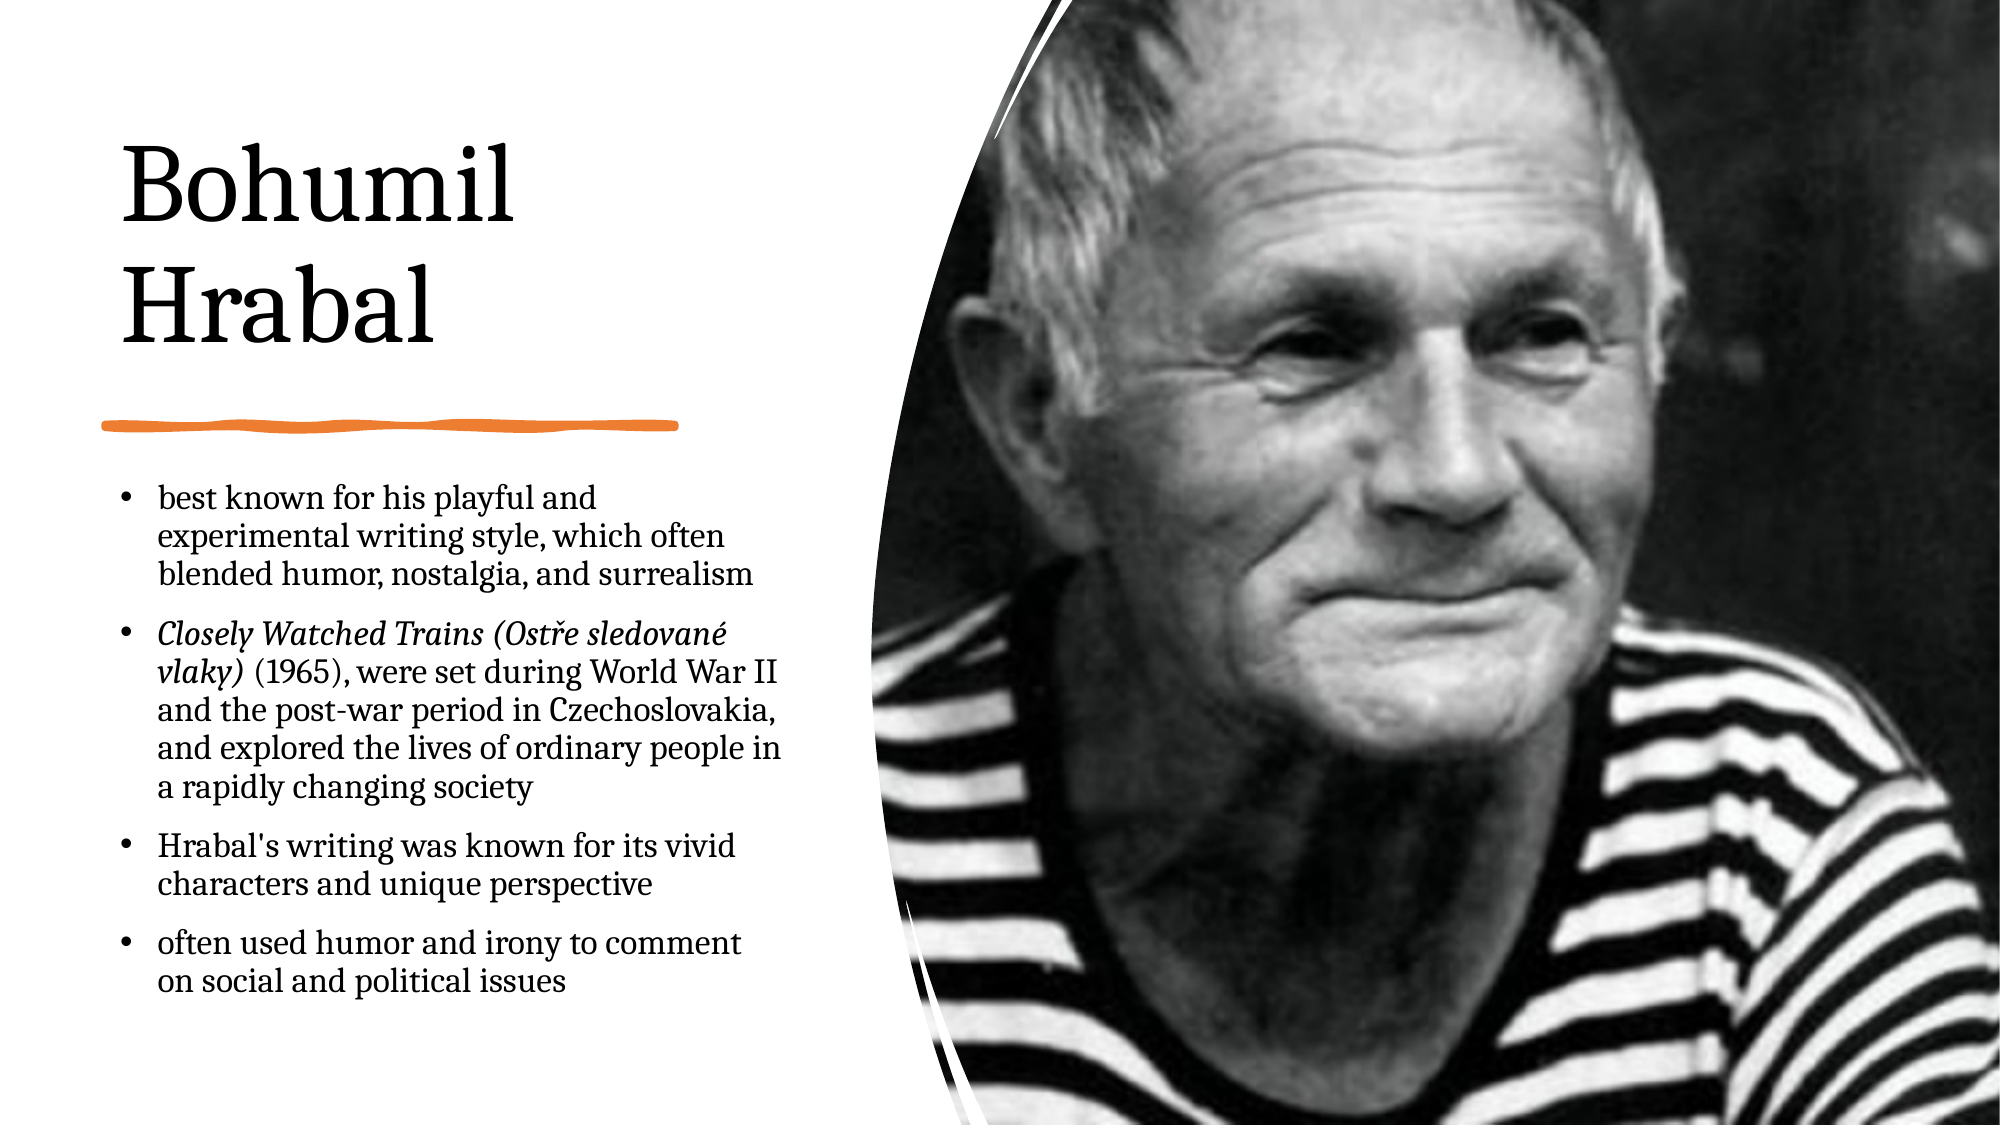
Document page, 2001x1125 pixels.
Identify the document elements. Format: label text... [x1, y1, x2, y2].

title Bohumil Hrabal [105, 53, 822, 375]
picture [871, 0, 2000, 1125]
text_box [103, 421, 676, 431]
list best known for his playful and experimental writing style, which often blended humor, nostalgia, and surrealism Closely Watched Trains (Ostře sledované vlaky) (1965), were set during World War II and the post-war period in Czechoslovakia, and explored the lives of ordinary people in a rapidly changing society Hrabal's writing was known for its vivid characters and unique perspective often used humor and irony to comment on social and political issues [105, 471, 802, 1016]
text_box [0, 0, 871, 1125]
